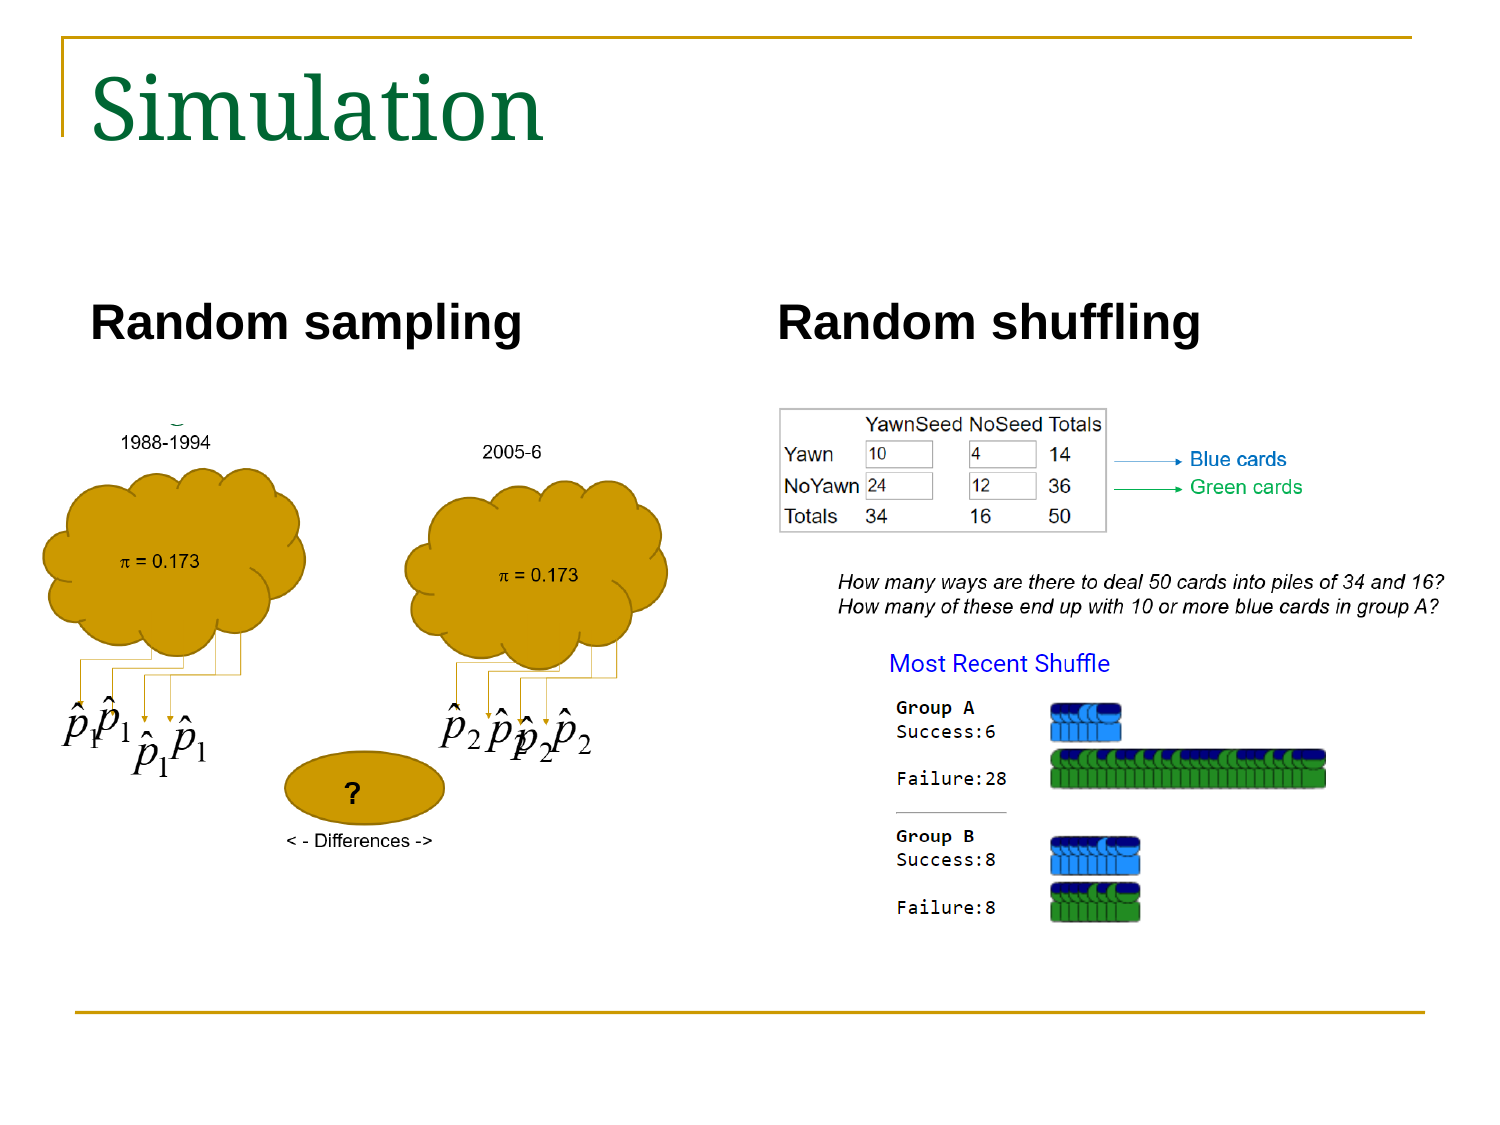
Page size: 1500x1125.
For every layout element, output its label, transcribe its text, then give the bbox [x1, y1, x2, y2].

list Random shuffling [761, 251, 1425, 357]
picture [885, 640, 1337, 941]
list Random sampling [75, 251, 738, 357]
picture [24, 424, 683, 855]
title Simulation [75, 45, 1425, 233]
picture [769, 399, 1452, 621]
